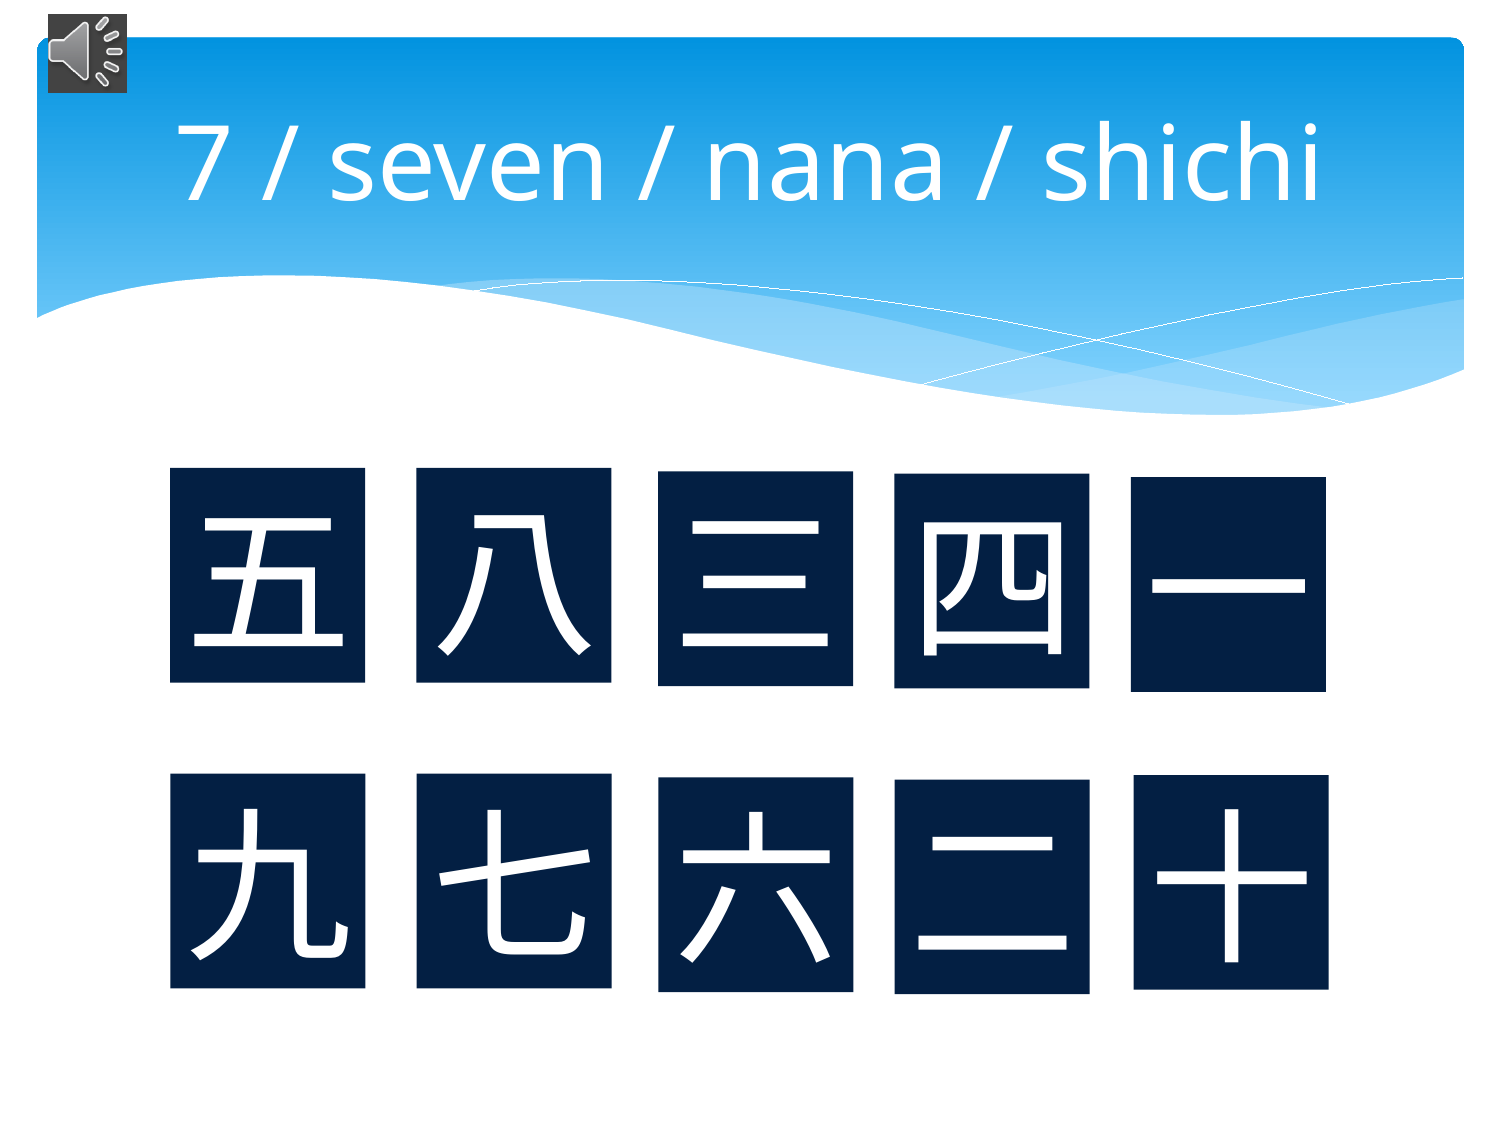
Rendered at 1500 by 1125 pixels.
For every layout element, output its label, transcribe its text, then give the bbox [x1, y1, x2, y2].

picture [47, 13, 128, 94]
title 7 / seven / nana / shichi [75, 55, 1425, 261]
text_box 八 [416, 467, 612, 683]
text_box 五 [170, 467, 366, 683]
text_box 四 [894, 473, 1090, 689]
text_box 六 [658, 777, 854, 993]
text_box 二 [894, 779, 1090, 995]
text_box 十 [1133, 775, 1329, 990]
text_box 七 [416, 773, 612, 989]
text_box 一 [1130, 477, 1326, 692]
text_box 三 [658, 471, 854, 687]
text_box 九 [170, 773, 366, 989]
